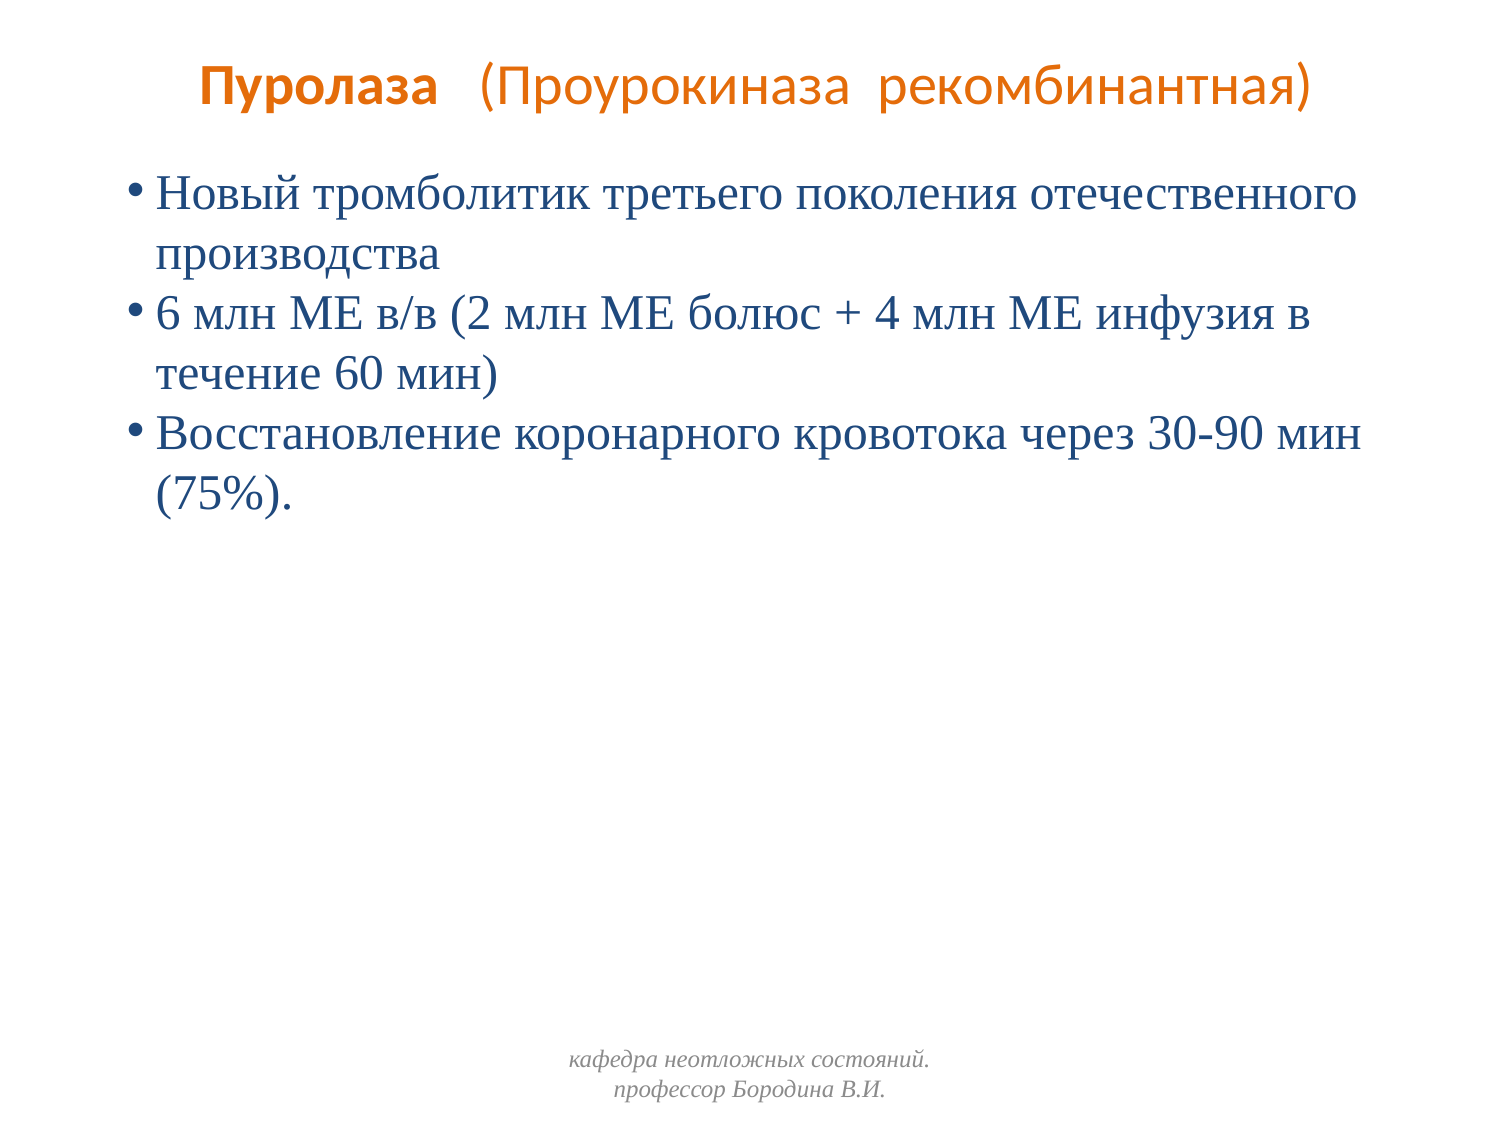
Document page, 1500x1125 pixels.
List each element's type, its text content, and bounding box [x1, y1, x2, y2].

footer кафедра неотложных состояний. профессор Бородина В.И. [512, 1042, 988, 1103]
text_box Новый тромболитик третьего поколения отечественного производства 6 млн МЕ в/в (2 млн МЕ болюс + 4 млн МЕ инфузия в течение 60 мин) Восстановление коронарного кровотока через 30-90 мин (75%). [112, 152, 1447, 528]
title Пуролаза (Проурокиназа рекомбинантная) [74, 44, 1426, 118]
